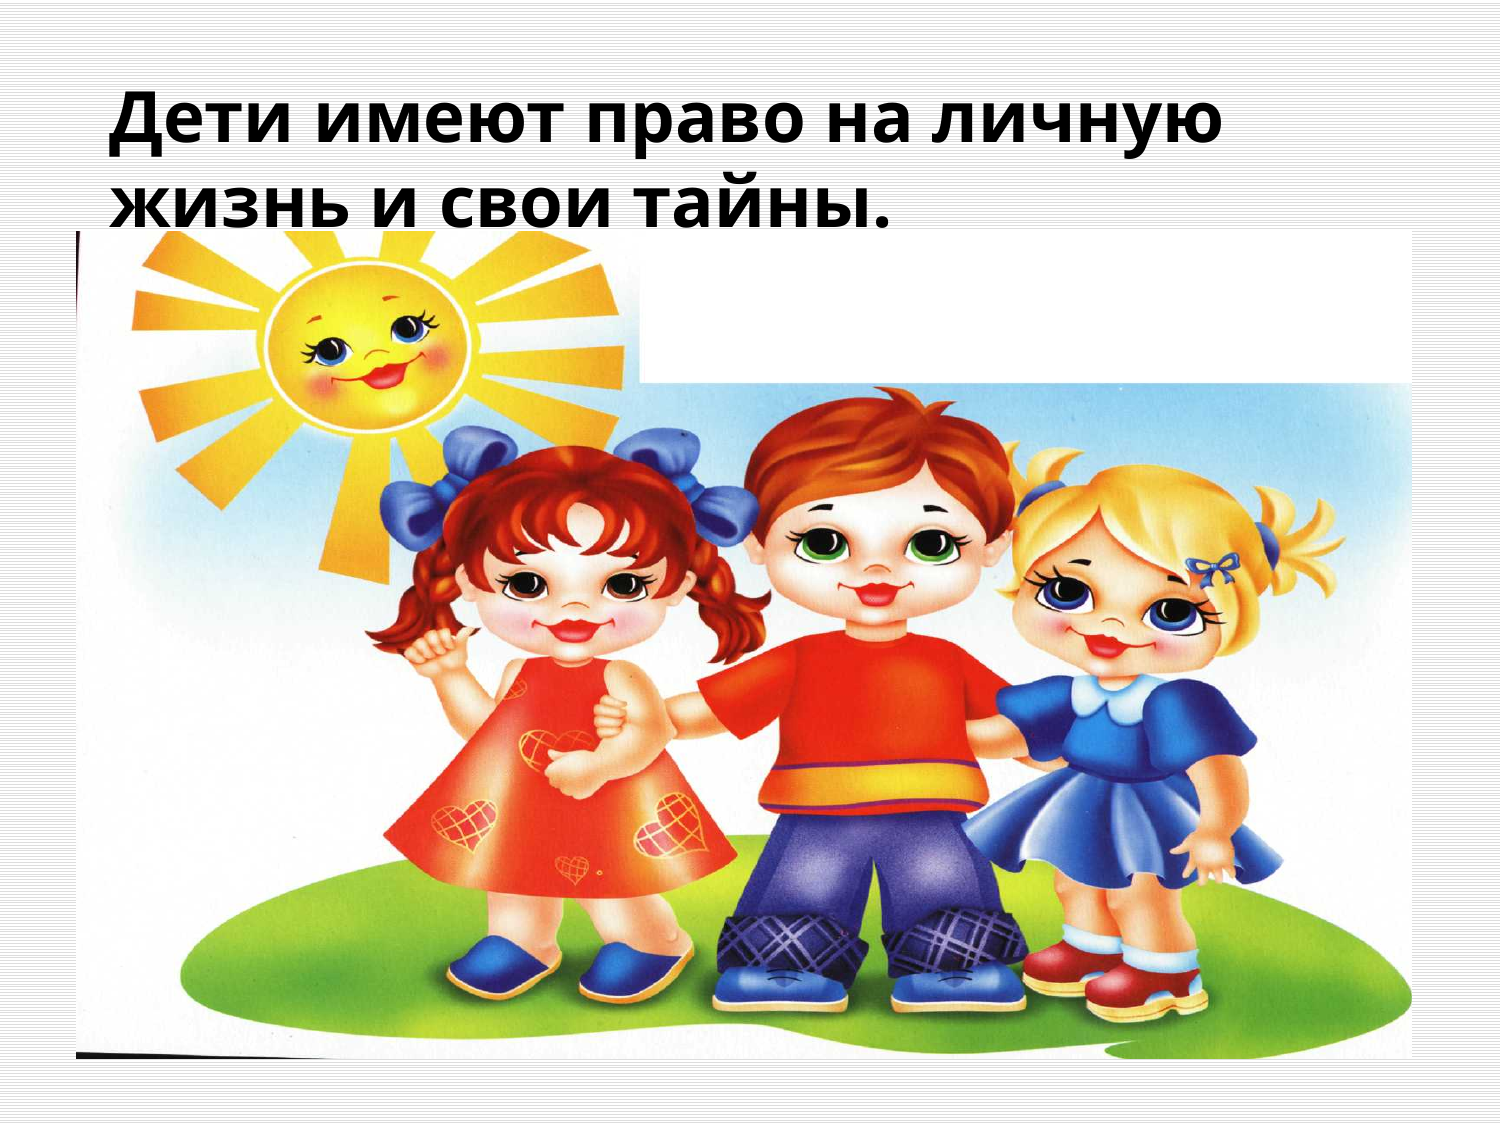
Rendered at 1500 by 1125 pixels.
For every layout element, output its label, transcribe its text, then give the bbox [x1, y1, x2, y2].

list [76, 231, 1412, 1059]
title Дети имеют право на личную жизнь и свои тайны. [93, 49, 1407, 230]
